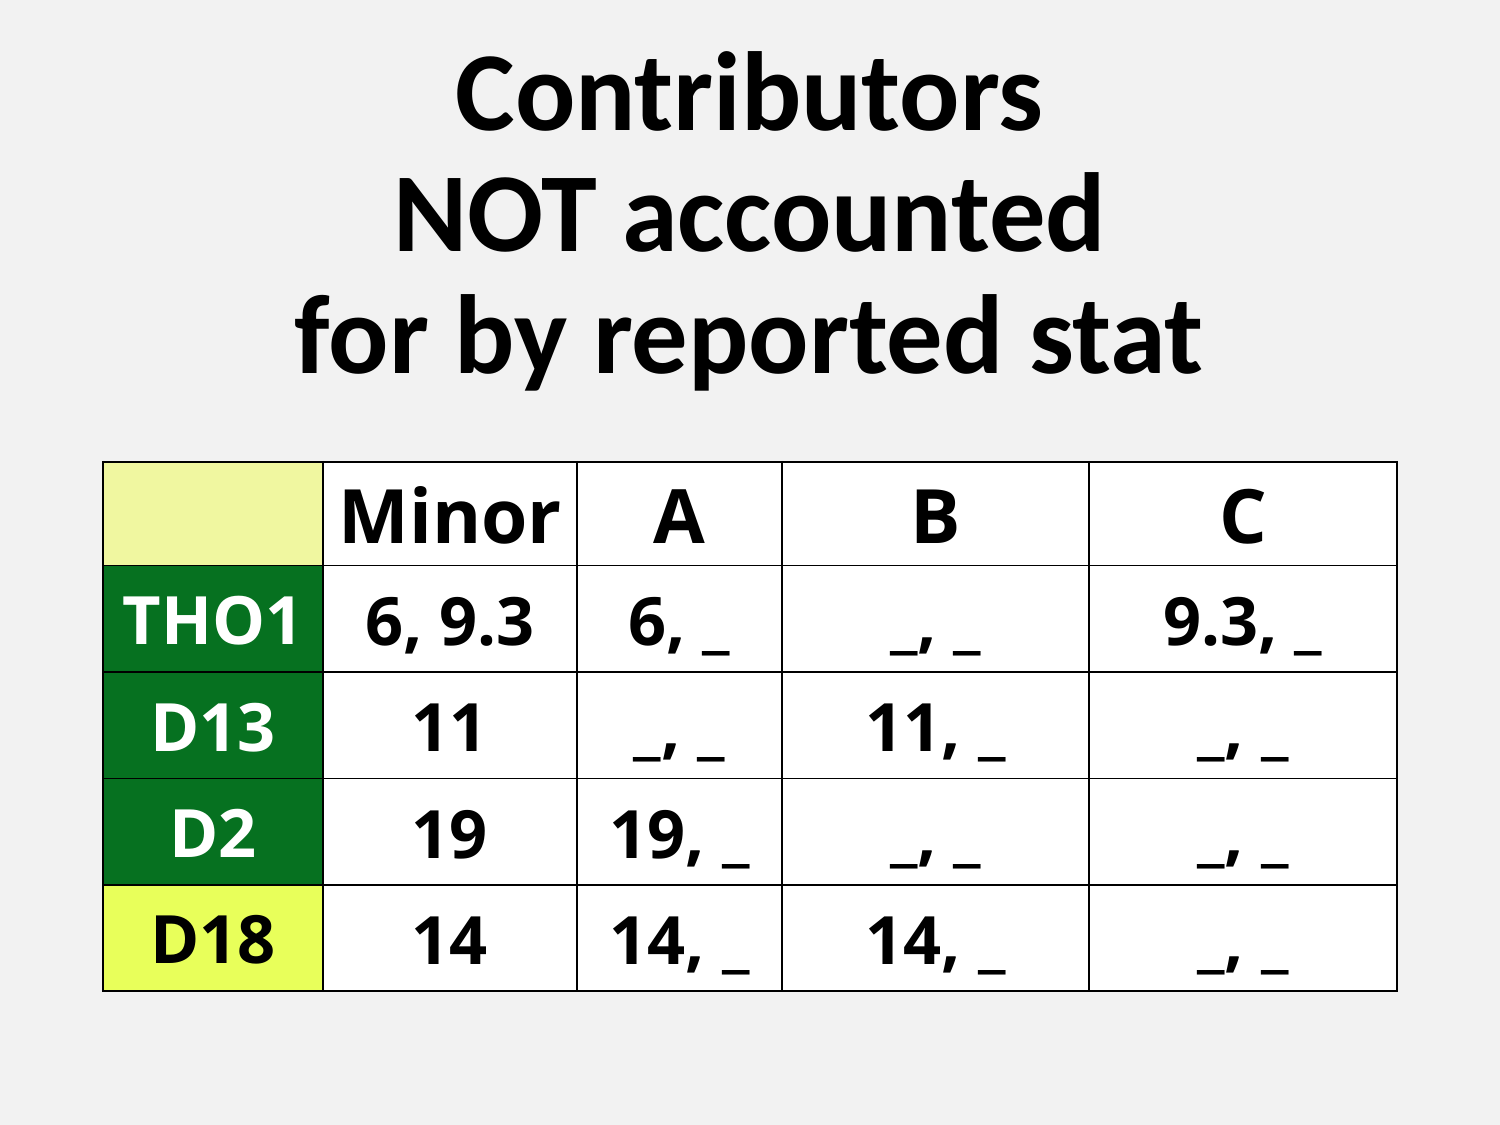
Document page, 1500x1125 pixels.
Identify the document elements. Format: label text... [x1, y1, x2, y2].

table_cell D13 [104, 673, 322, 778]
table_cell 9.3, _ [1090, 566, 1396, 671]
table_cell THO1 [104, 566, 322, 671]
table_cell 14, _ [783, 886, 1088, 990]
table_cell 19, _ [578, 779, 781, 884]
table_header A [578, 463, 781, 565]
table_cell 6, 9.3 [324, 566, 576, 671]
table_header Minor [324, 463, 576, 565]
table_cell _, _ [1090, 673, 1396, 778]
table_header [104, 463, 322, 565]
table_cell 6, _ [578, 566, 781, 671]
table_cell _, _ [783, 779, 1088, 884]
table_cell 14, _ [578, 886, 781, 990]
title Contributors NOT accounted for by reported stat [103, 106, 1397, 325]
table_cell 11 [324, 673, 576, 778]
table_cell 11, _ [783, 673, 1088, 778]
table_cell _, _ [783, 566, 1088, 671]
table_cell _, _ [1090, 779, 1396, 884]
table_cell _, _ [1090, 886, 1396, 990]
table_cell D18 [104, 886, 322, 990]
table_header C [1090, 463, 1396, 565]
table_cell 14 [324, 886, 576, 990]
table_header B [783, 463, 1088, 565]
table_cell _, _ [578, 673, 781, 778]
table_cell D2 [104, 779, 322, 884]
table_cell 19 [324, 779, 576, 884]
